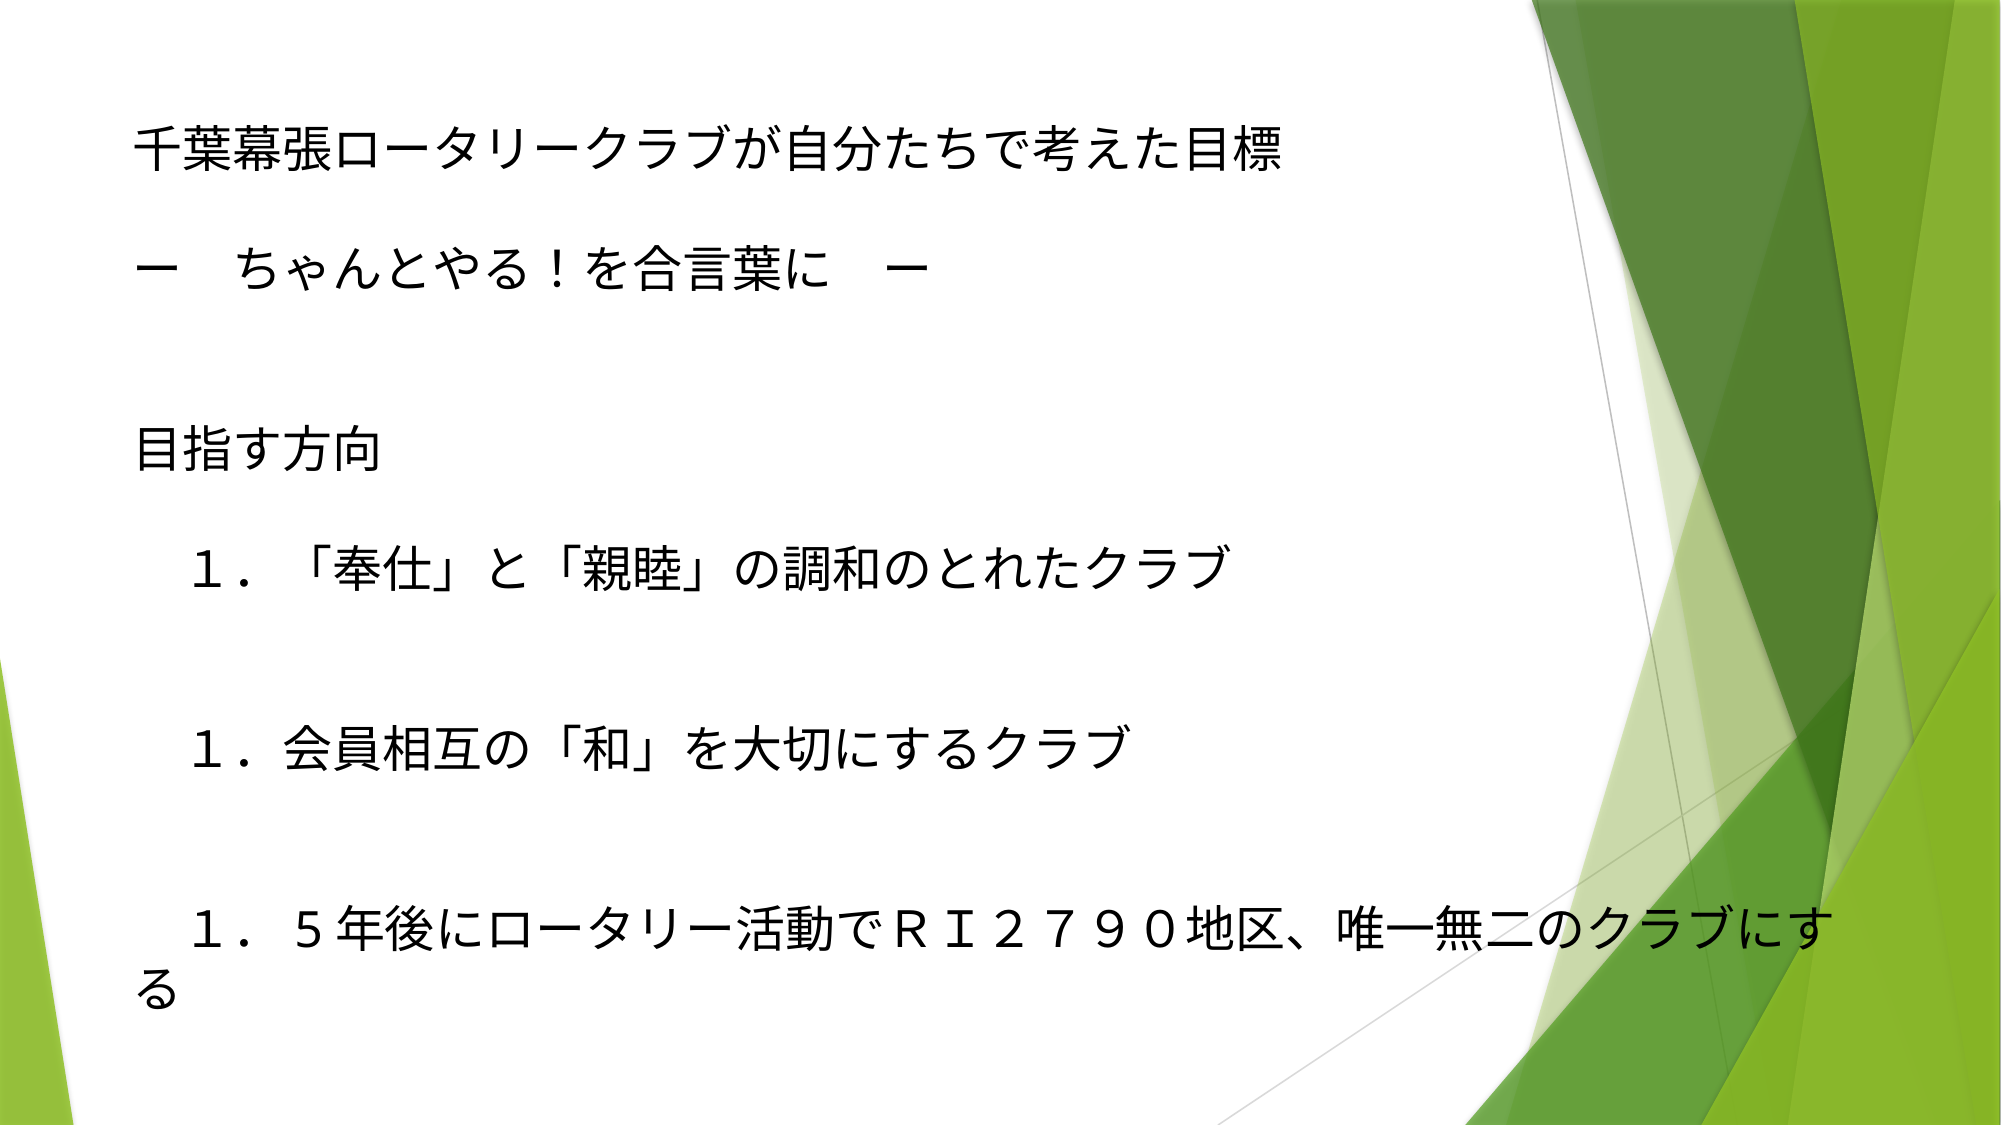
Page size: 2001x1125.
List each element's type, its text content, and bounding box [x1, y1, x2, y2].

text_box 千葉幕張ロータリークラブが自分たちで考えた目標 ー ちゃんとやる！を合言葉に ー 目指す方向 １．「奉仕」と「親睦」の調和のとれたクラブ １．会員相互の「和」を大切にするクラブ １．5年後にロータリー活動でＲＩ２７９０地区、唯一無二のクラブにする [117, 110, 1883, 1125]
